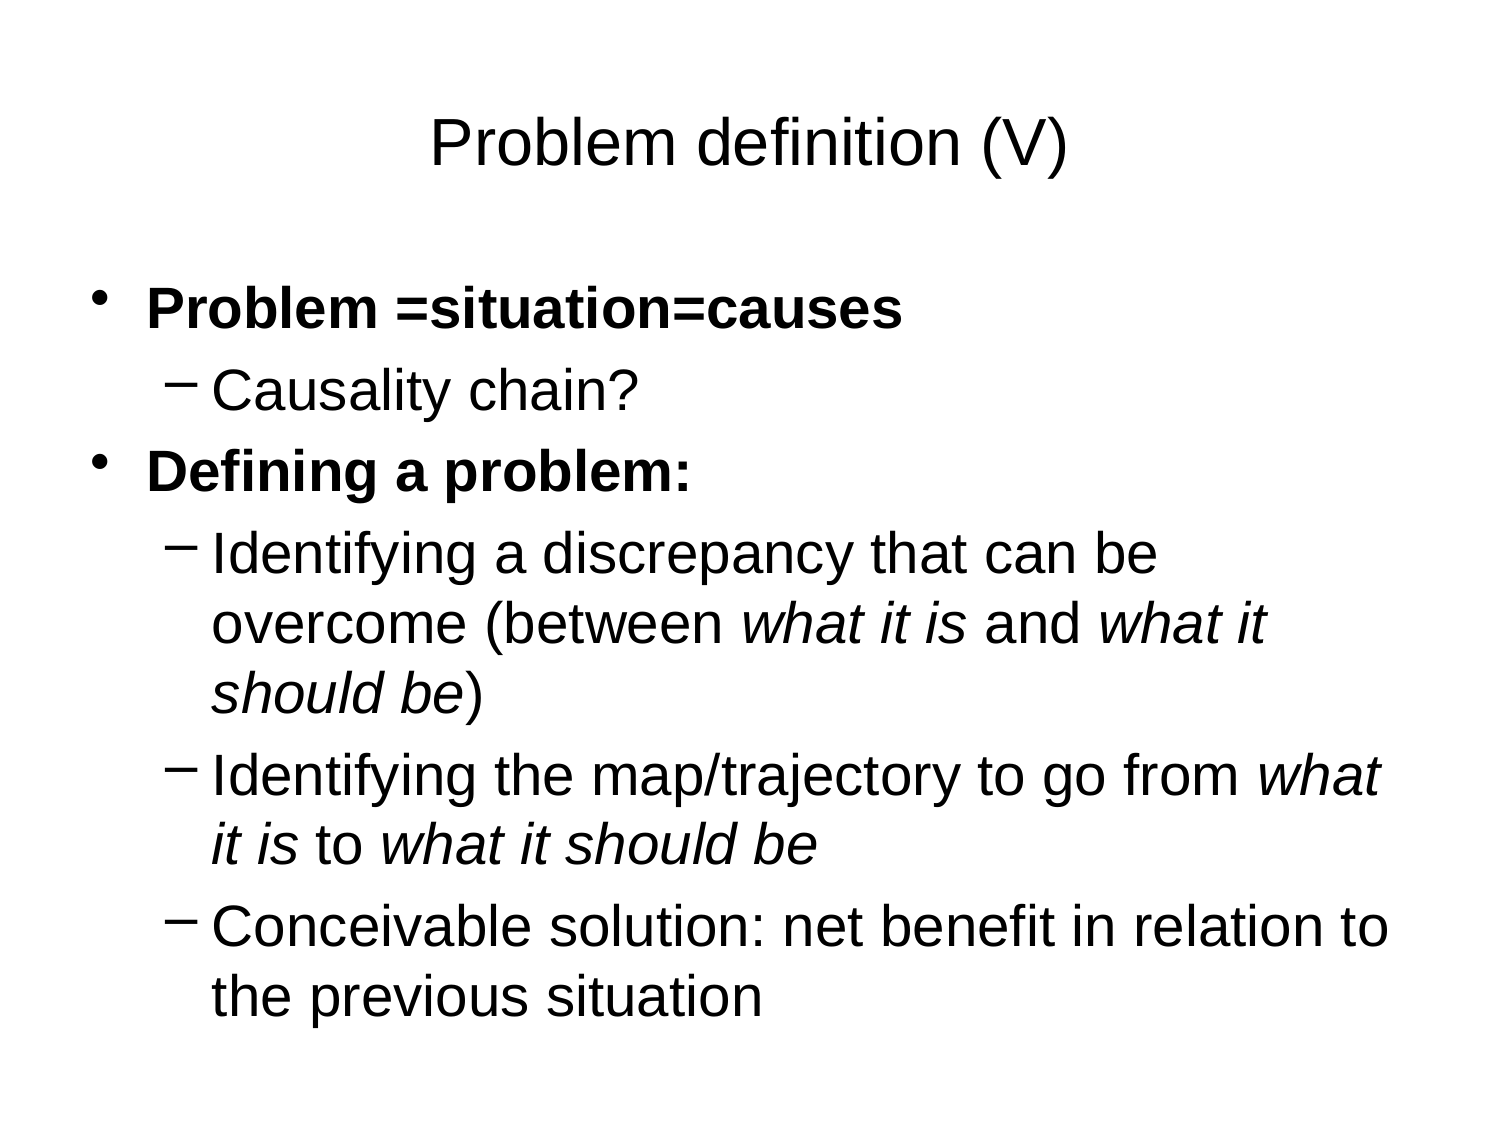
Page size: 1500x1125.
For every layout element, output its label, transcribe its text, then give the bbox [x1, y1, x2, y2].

title Problem definition (V) [75, 45, 1425, 233]
list Problem =situation=causes Causality chain? Defining a problem: Identifying a discrepancy that can be overcome (between what it is and what it should be) Identifying the map/trajectory to go from what it is to what it should be Conceivable solution: net benefit in relation to the previous situation [75, 262, 1425, 1059]
